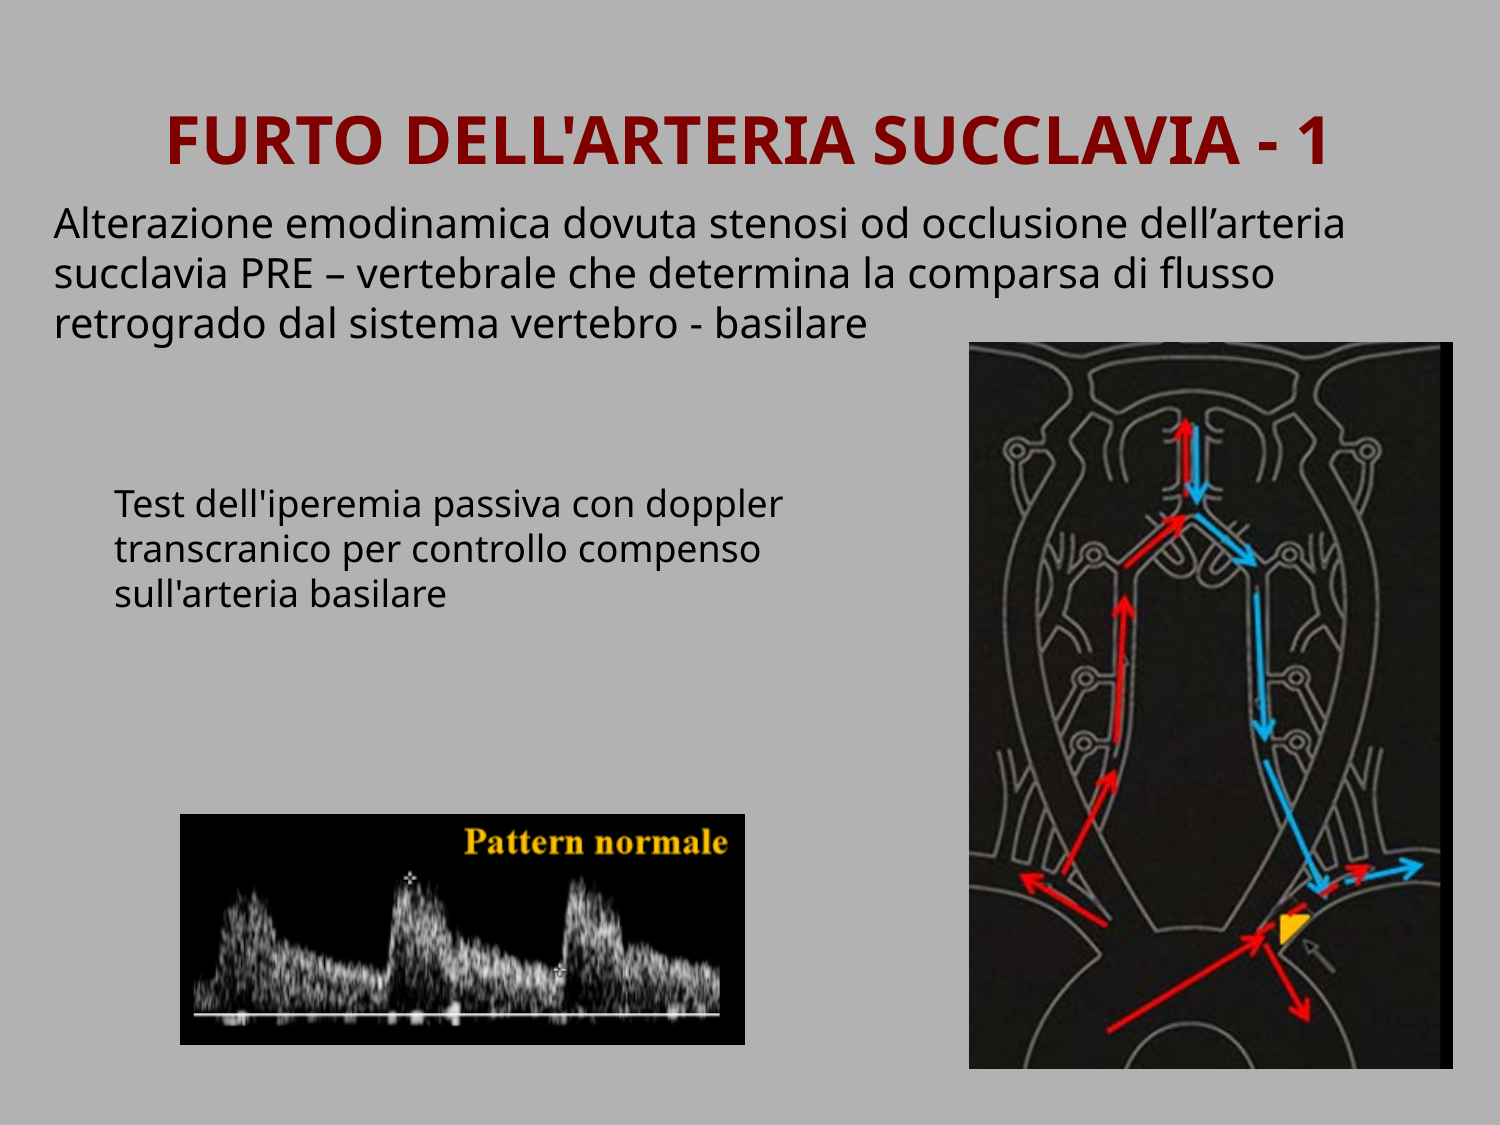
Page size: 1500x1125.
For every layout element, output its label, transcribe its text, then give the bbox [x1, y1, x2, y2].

text_box Alterazione emodinamica dovuta stenosi od occlusione dell’arteria succlavia PRE – vertebrale che determina la comparsa di flusso retrogrado dal sistema vertebro - basilare [38, 188, 1453, 354]
title FURTO DELL'ARTERIA SUCCLAVIA - 1 [0, 45, 1500, 231]
picture [180, 814, 745, 1045]
text_box Test dell'iperemia passiva con doppler transcranico per controllo compenso sull'arteria basilare [99, 472, 809, 623]
picture [969, 342, 1453, 1070]
